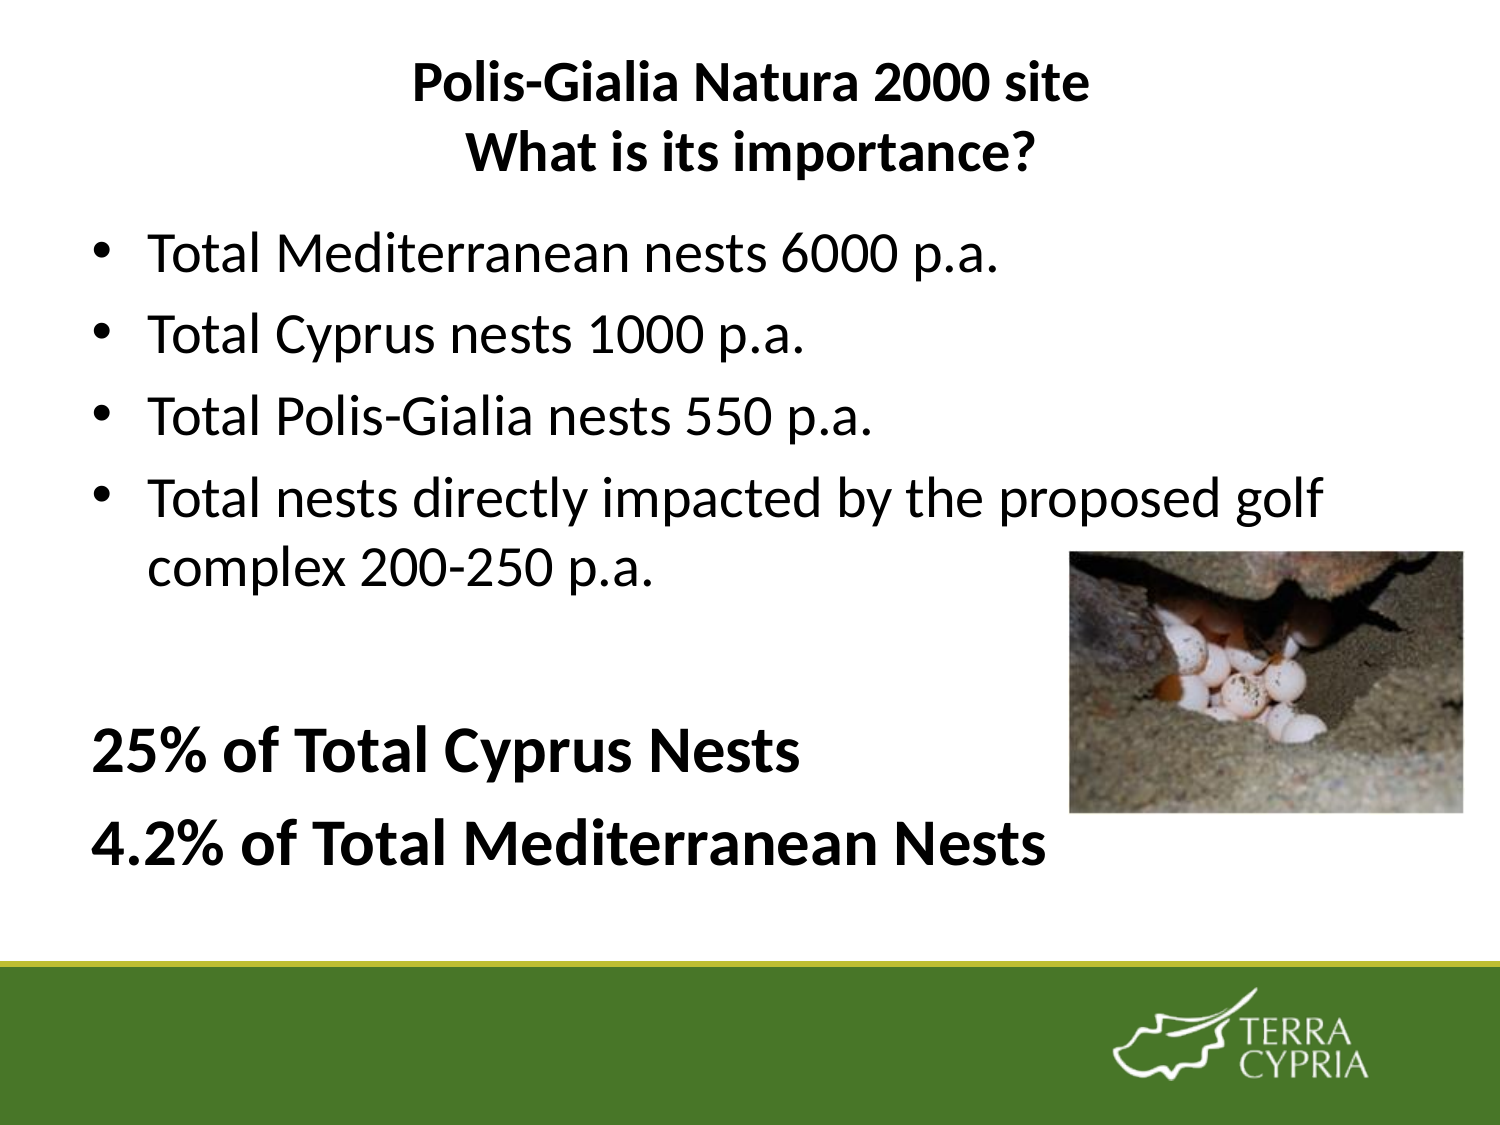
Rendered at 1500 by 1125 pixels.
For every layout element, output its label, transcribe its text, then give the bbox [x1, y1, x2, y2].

title Polis-Gialia Natura 2000 site What is its importance? [76, 19, 1427, 206]
list Total Mediterranean nests 6000 p.a. Total Cyprus nests 1000 p.a. Total Polis-Gialia nests 550 p.a. Total nests directly impacted by the proposed golf complex 200-250 p.a. 25% of Total Cyprus Nests 4.2% of Total Mediterranean Nests [76, 206, 1427, 902]
picture [1068, 550, 1465, 815]
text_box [0, 963, 1500, 1125]
